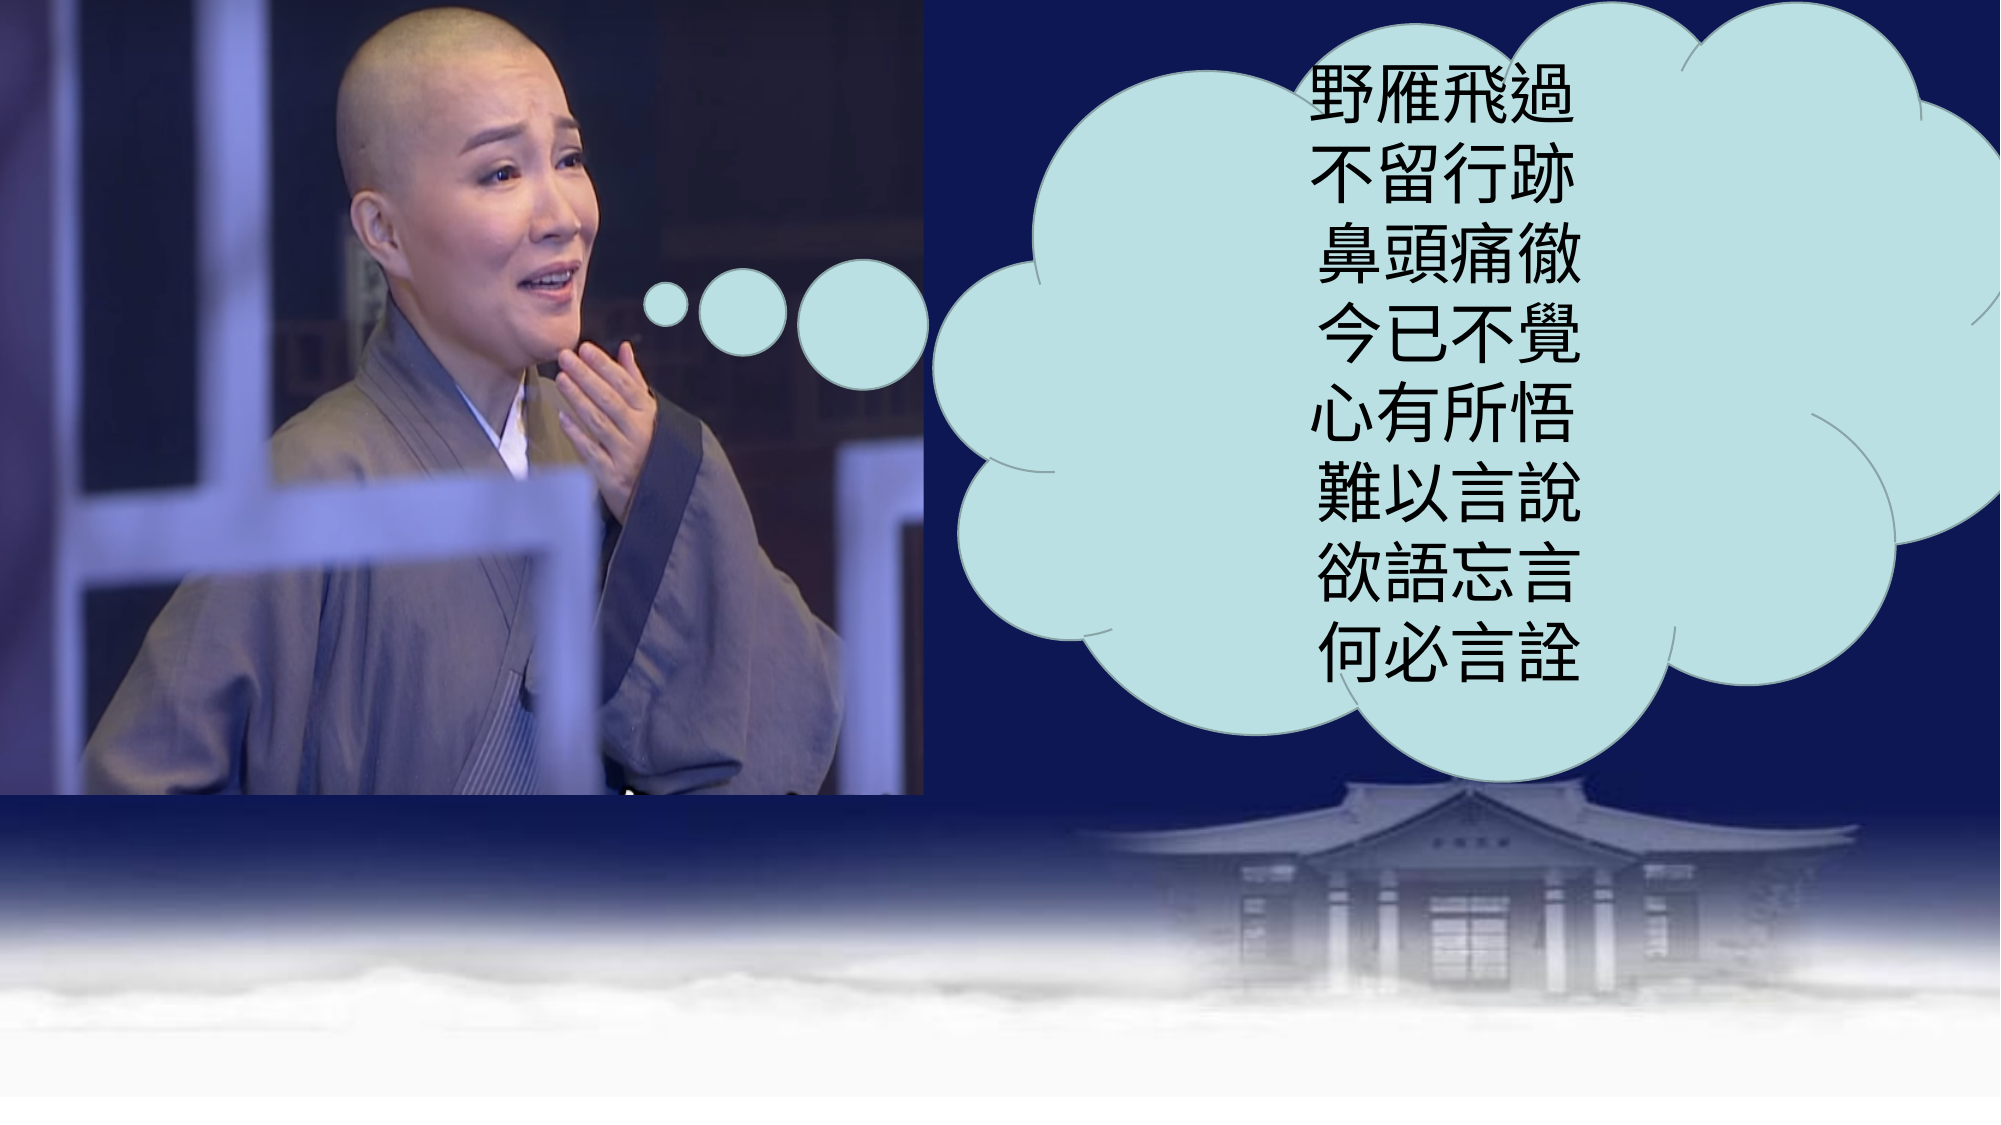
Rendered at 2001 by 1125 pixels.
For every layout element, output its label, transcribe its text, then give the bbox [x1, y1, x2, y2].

picture [0, 0, 2000, 1097]
text_box 野雁飛過 不留行跡 鼻頭痛徹 今已不覺 心有所悟 難以言說 欲語忘言 何必言詮 [932, 1, 2000, 783]
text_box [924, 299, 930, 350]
